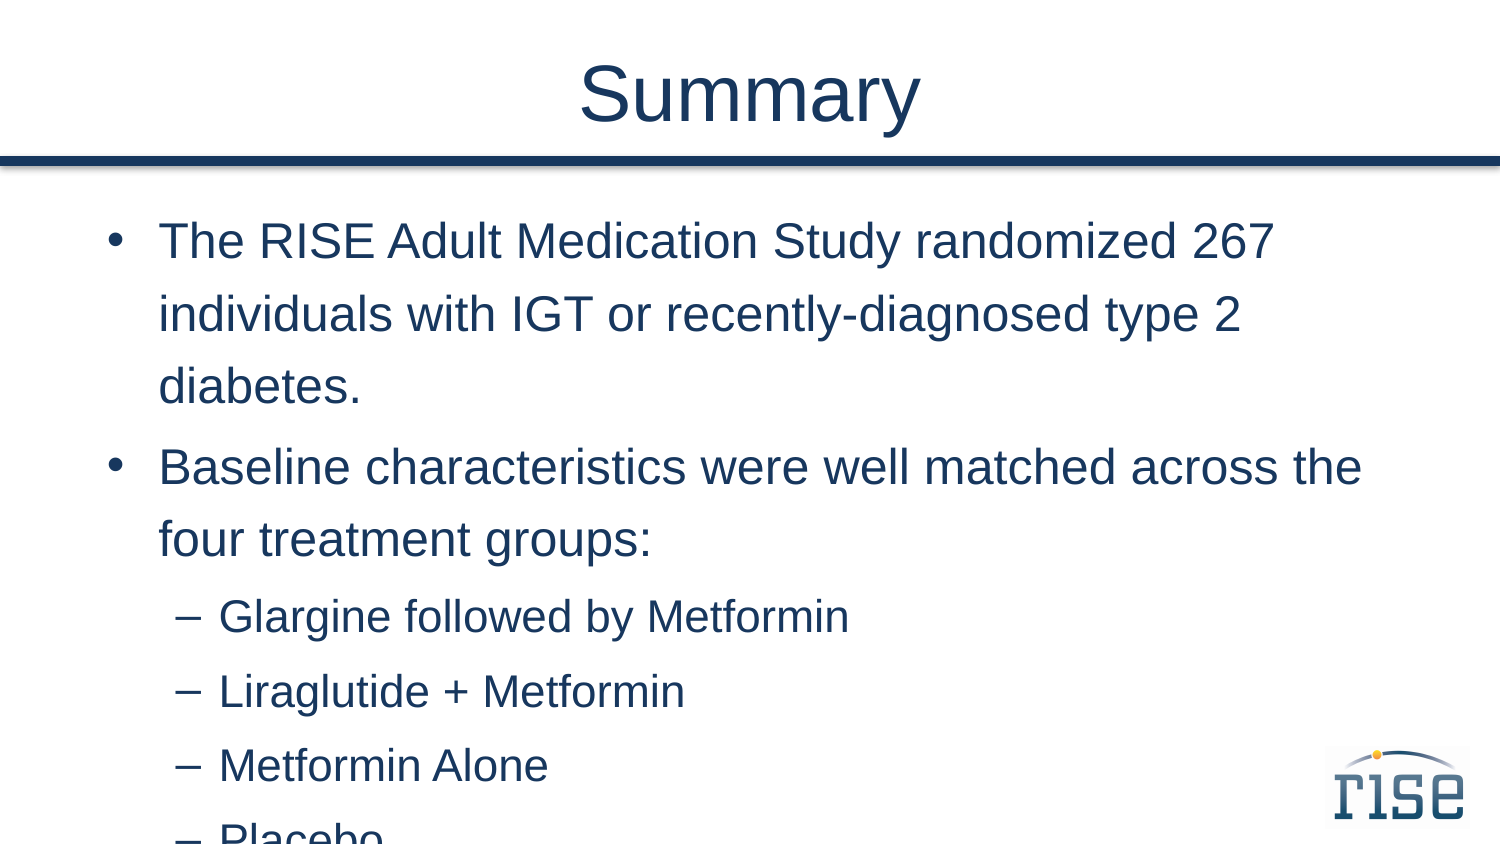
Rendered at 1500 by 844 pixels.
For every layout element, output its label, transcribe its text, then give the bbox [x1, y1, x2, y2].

picture [1448, 746, 1470, 829]
list The RISE Adult Medication Study randomized 267 individuals with IGT or recently-diagnosed type 2 diabetes. Baseline characteristics were well matched across the four treatment groups: Glargine followed by Metformin Liraglutide + Metformin Metformin Alone Placebo [91, 189, 1448, 844]
title Summary [75, 34, 1425, 146]
